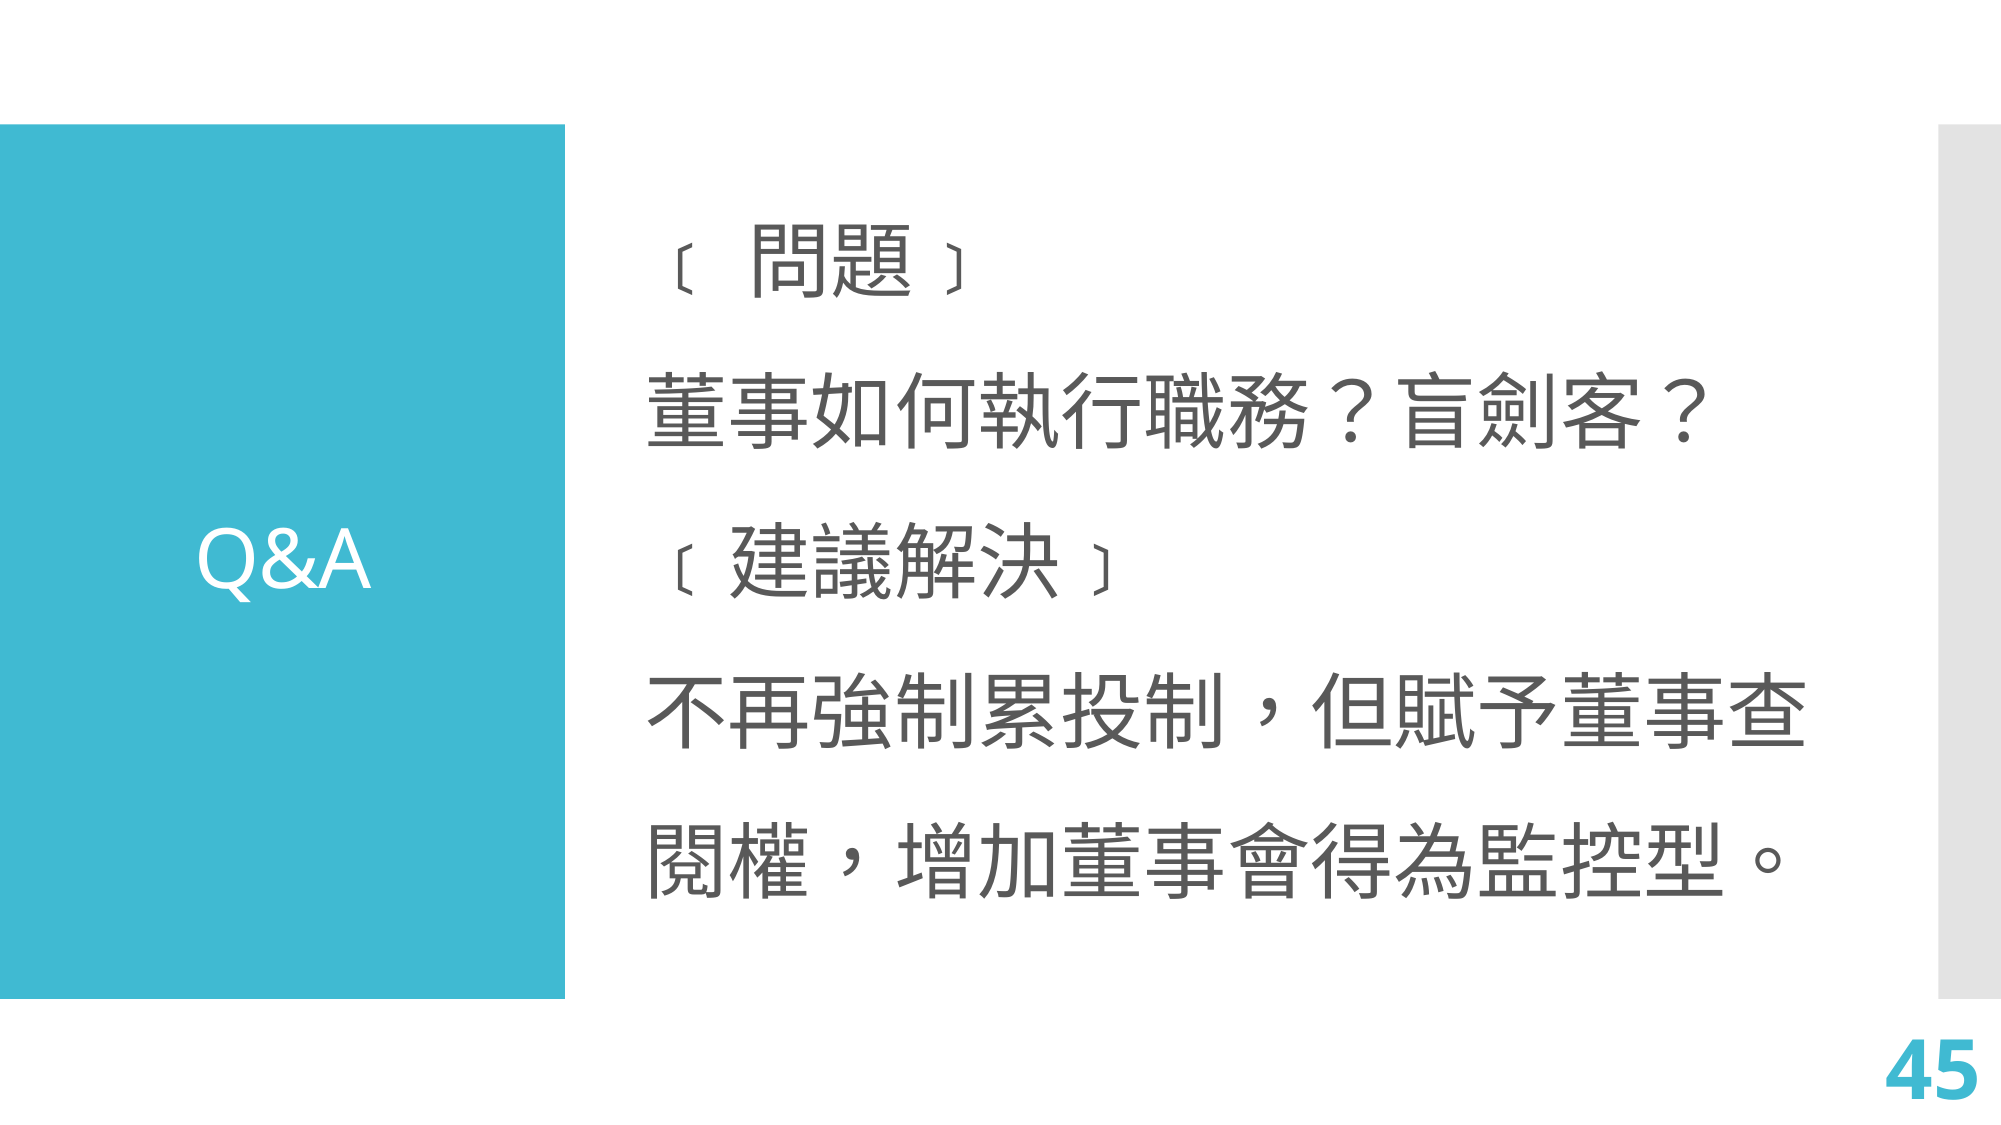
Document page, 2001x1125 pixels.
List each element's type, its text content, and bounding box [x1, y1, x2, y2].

slide_number 45 [1744, 1042, 1996, 1103]
list ﹝問題﹞ 董事如何執行職務？盲劍客？﹝建議解決﹞ 不再強制累投制，但賦予董事查閱權，增加董事會得為監控型。 [629, 0, 1830, 1022]
title Q&A [41, 184, 525, 940]
